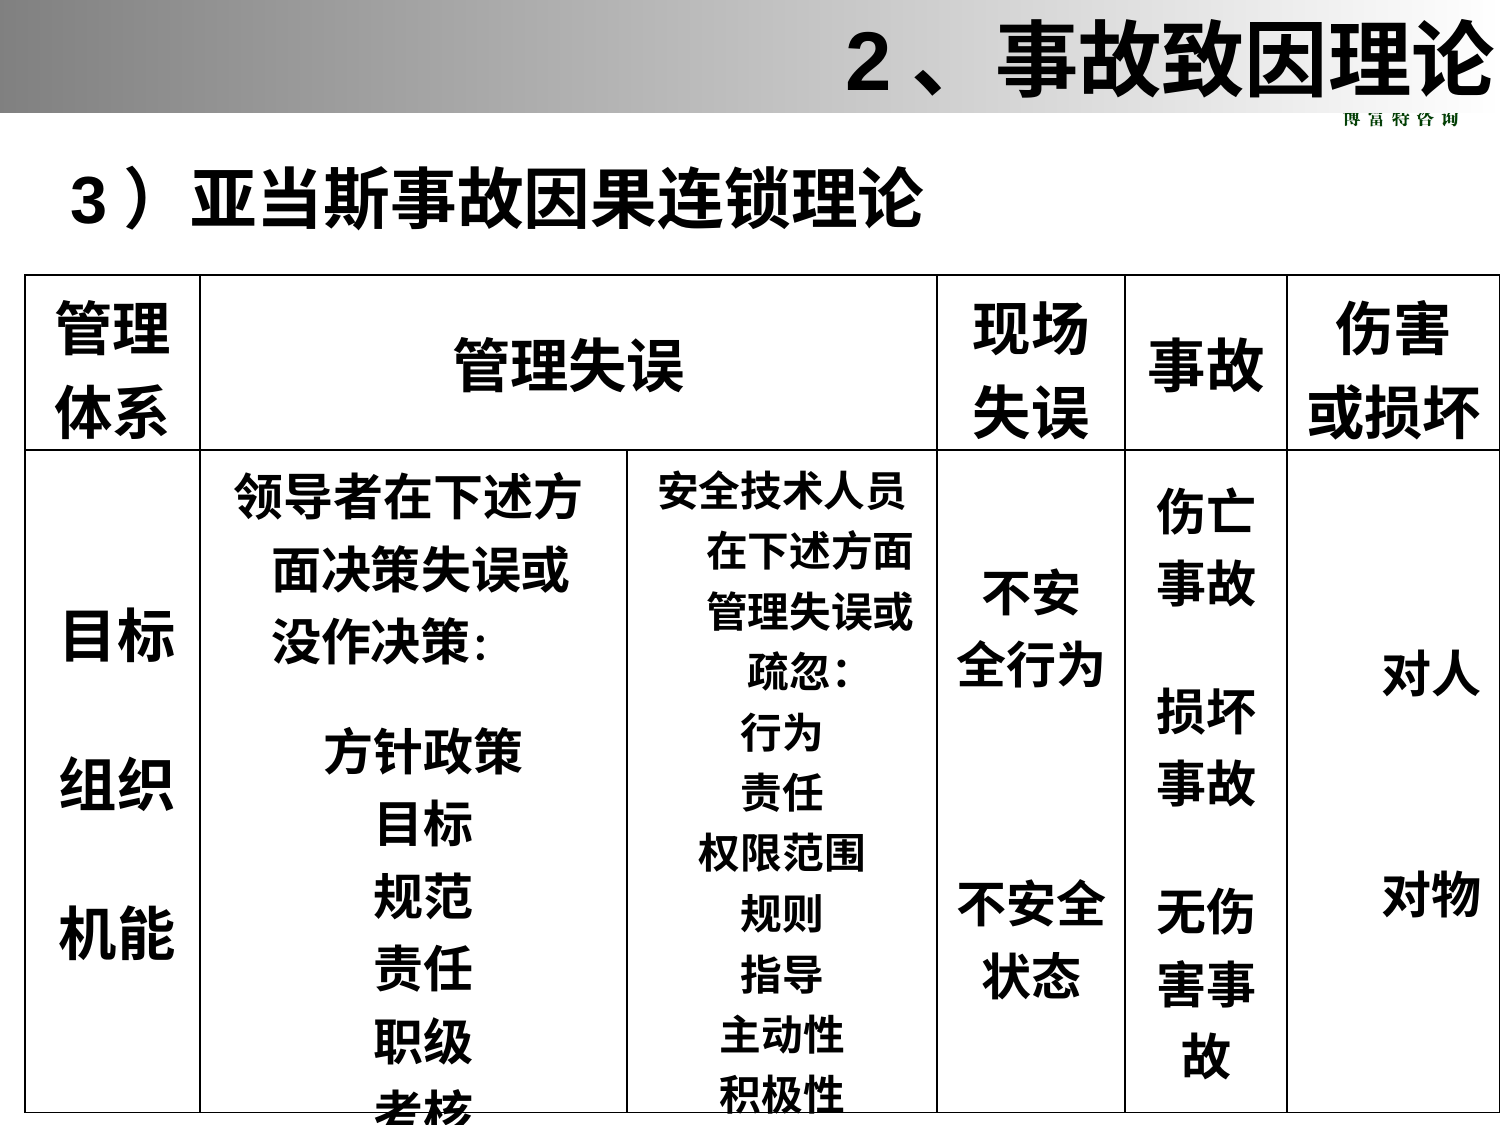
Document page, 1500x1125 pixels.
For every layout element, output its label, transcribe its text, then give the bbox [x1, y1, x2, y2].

table_header 伤害 或损坏 [1288, 276, 1499, 449]
table_cell 领导者在下述方面决策失误或没作决策： 方针政策 目标 规范 责任 职级 考核 权限授予 [201, 451, 626, 1112]
text_box [0, 0, 830, 113]
table_header 现场 失误 [938, 276, 1124, 449]
table_header 管理 体系 [26, 276, 199, 449]
picture [1329, 115, 1477, 129]
table_cell 安全技术人员在下述方面管理失误或疏忽： 行为 责任 权限范围 规则 指导 主动性 积极性 业务活动 [628, 451, 936, 1112]
table_cell 对人 对物 [1288, 451, 1499, 1112]
text_box 3）亚当斯事故因果连锁理论 [55, 149, 940, 245]
table_header 事故 [1126, 276, 1286, 449]
table_cell 伤亡 事故 损坏 事故 无伤 害事 故 [1126, 451, 1286, 1112]
table_cell 不安 全行为 不安全 状态 [938, 451, 1124, 1112]
text_box 2、事故致因理论 [830, 0, 1500, 115]
table_header 管理失误 [201, 276, 936, 449]
table_cell 目标 组织 机能 [26, 451, 199, 1112]
